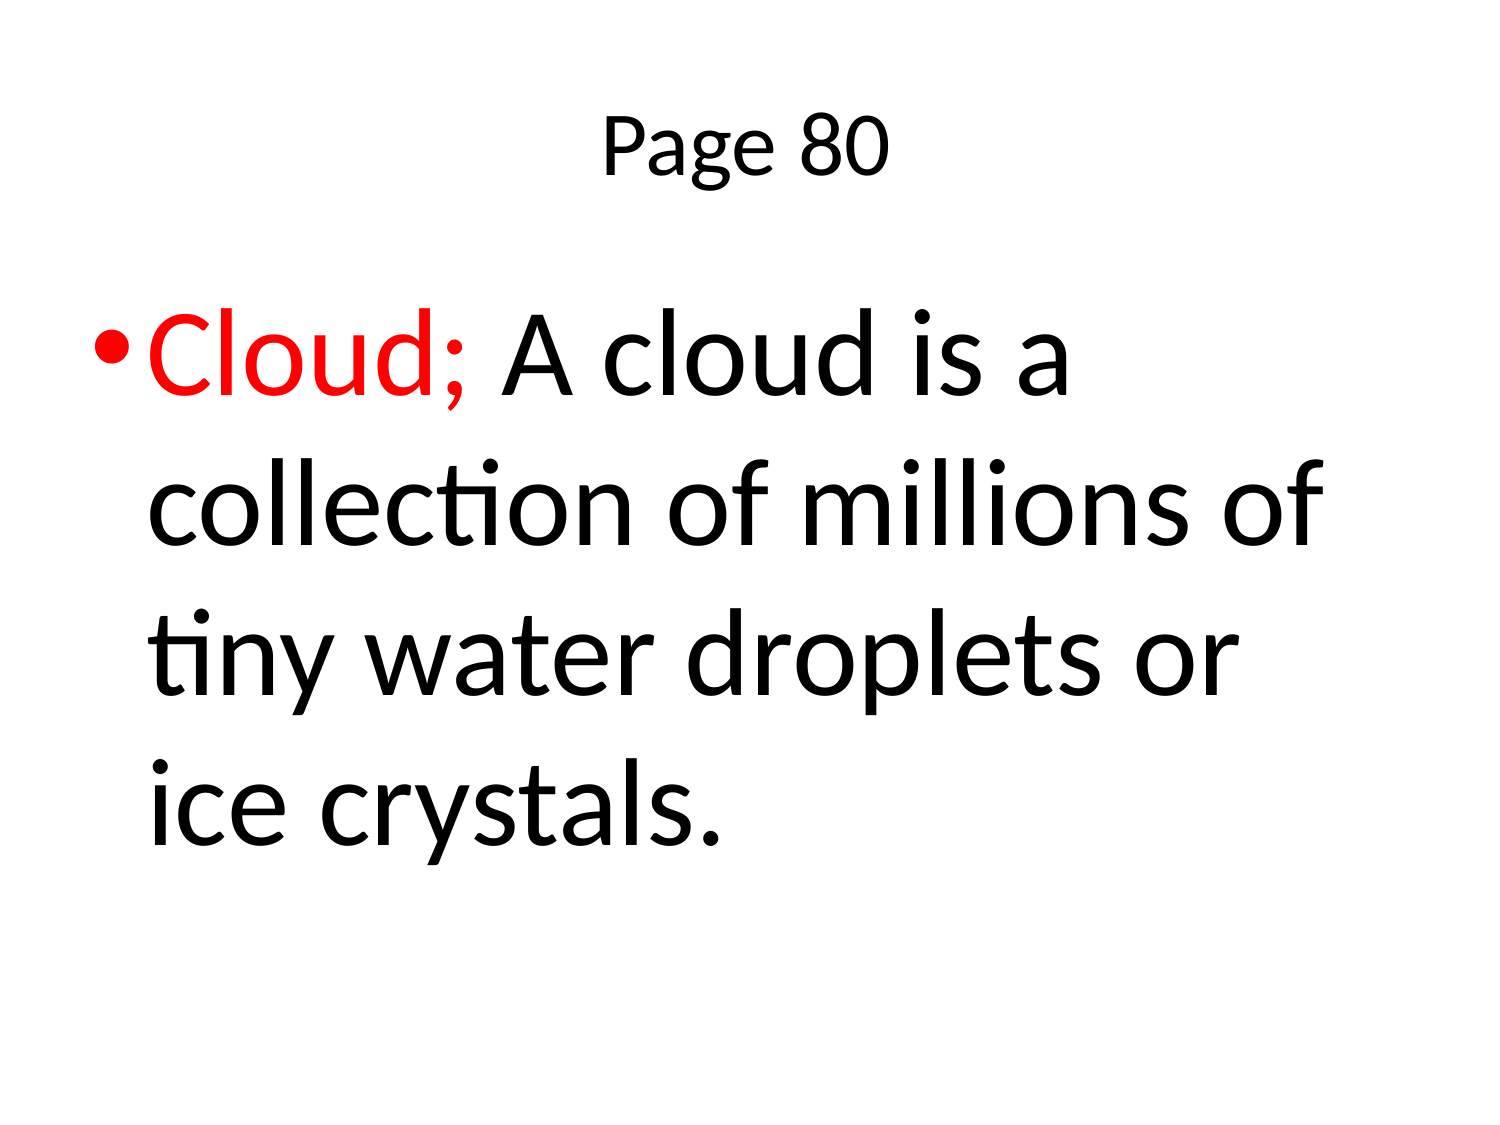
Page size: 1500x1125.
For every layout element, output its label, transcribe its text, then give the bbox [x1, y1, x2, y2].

title Page 80 [75, 45, 1425, 233]
list Cloud; A cloud is a collection of millions of tiny water droplets or ice crystals. [75, 262, 1425, 1005]
